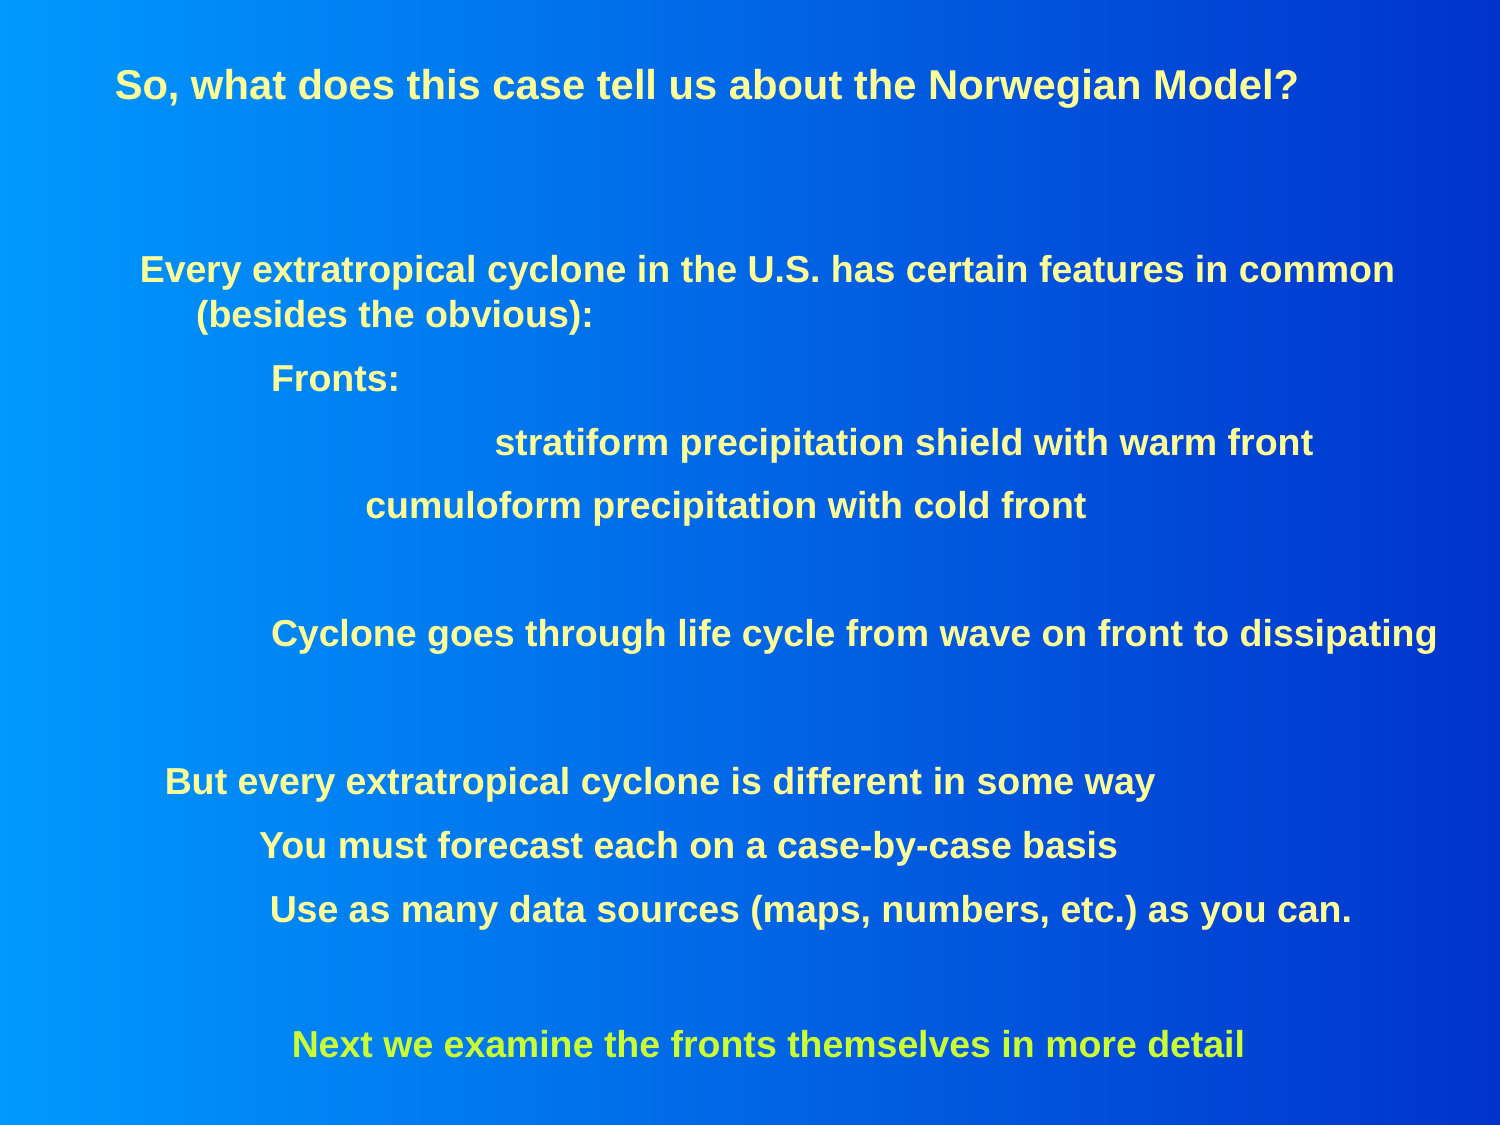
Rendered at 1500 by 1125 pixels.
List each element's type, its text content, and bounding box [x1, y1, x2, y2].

text_box So, what does this case tell us about the Norwegian Model? [99, 50, 1413, 115]
text_box But every extratropical cyclone is different in some way You must forecast each on a case-by-case basis Use as many data sources (maps, numbers, etc.) as you can. [149, 749, 1425, 938]
text_box Next we examine the fronts themselves in more detail [112, 1012, 1425, 1073]
text_box Every extratropical cyclone in the U.S. has certain features in common (besides the obvious): Fronts: stratiform precipitation shield with warm front cumuloform precipitation with cold front Cyclone goes through life cycle from wave on front to dissipating [124, 237, 1463, 662]
